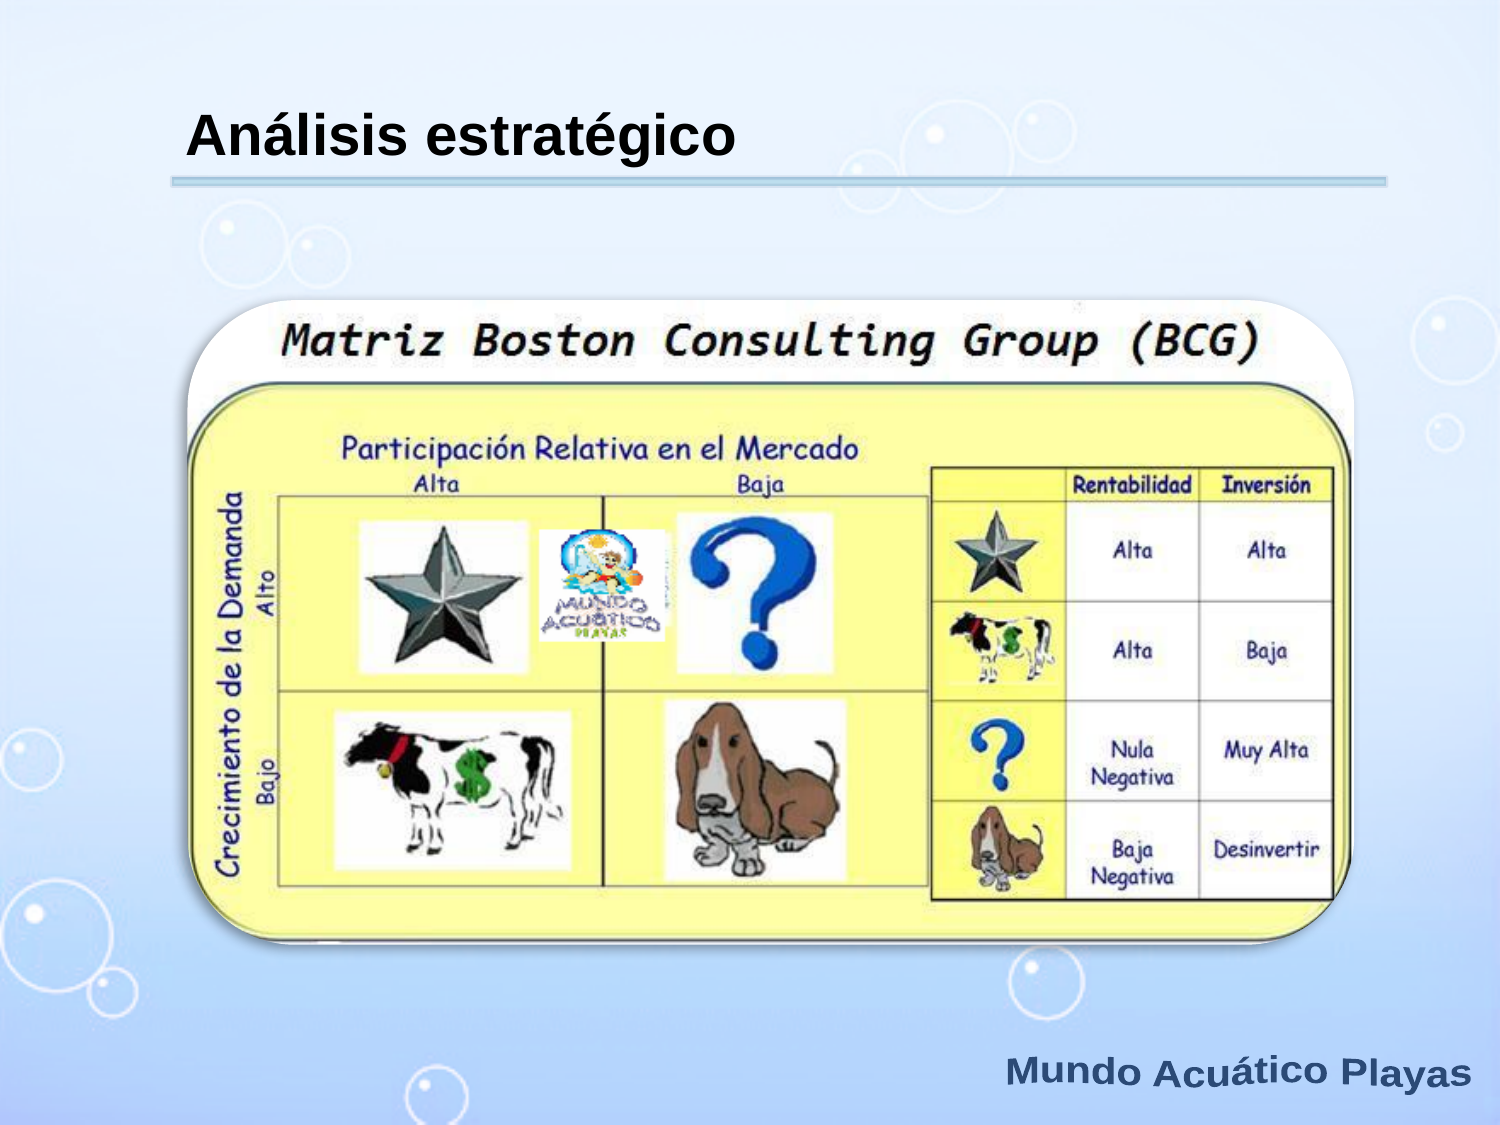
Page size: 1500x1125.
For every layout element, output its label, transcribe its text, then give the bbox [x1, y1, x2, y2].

text_box [170, 175, 1388, 188]
text_box Análisis estratégico [171, 90, 804, 175]
picture [0, 0, 1500, 1125]
